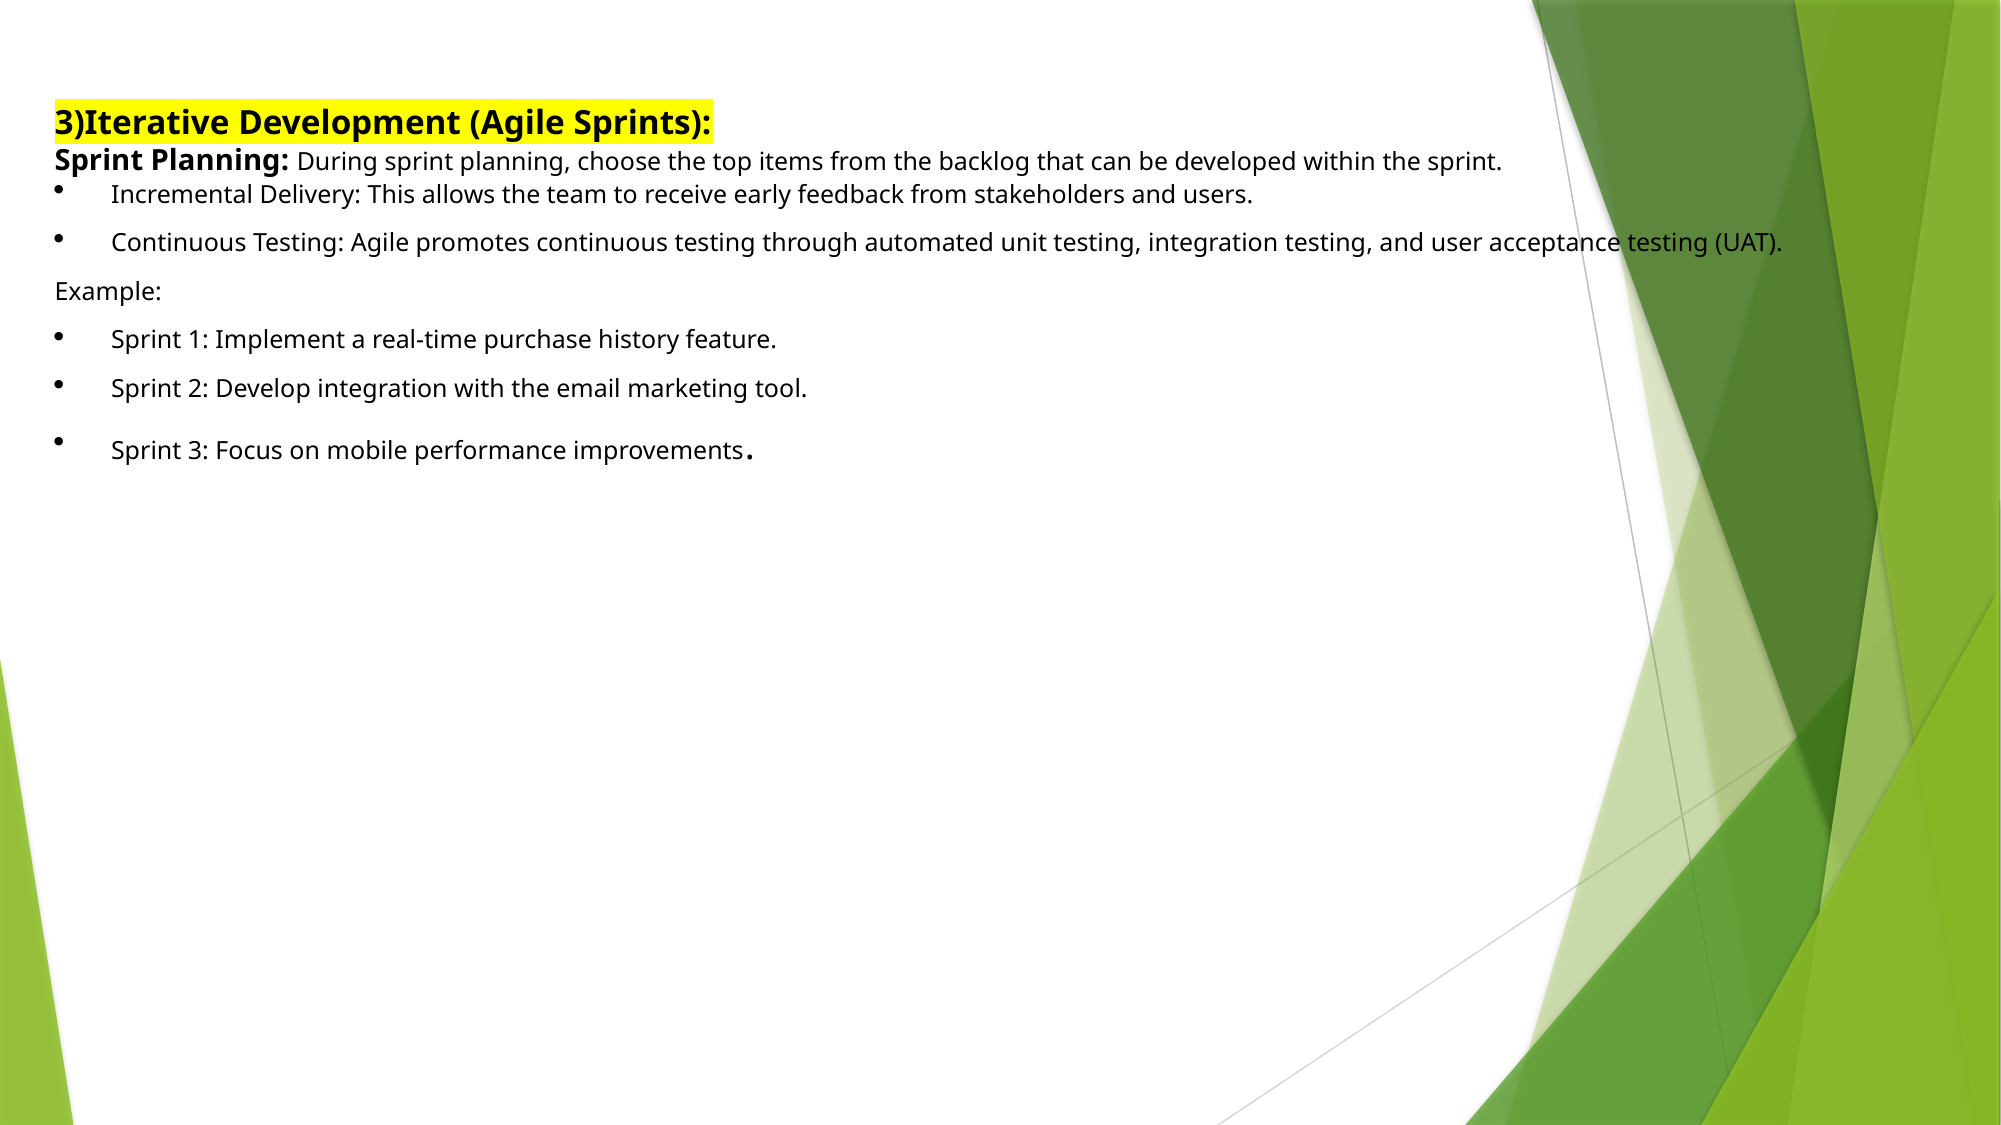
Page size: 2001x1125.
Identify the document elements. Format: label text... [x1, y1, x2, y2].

text_box 3)Iterative Development (Agile Sprints): Sprint Planning: During sprint planning, choose the top items from the backlog that can be developed within the sprint. Incremental Delivery: This allows the team to receive early feedback from stakeholders and users. Continuous Testing: Agile promotes continuous testing through automated unit testing, integration testing, and user acceptance testing (UAT). Example: Sprint 1: Implement a real-time purchase history feature. Sprint 2: Develop integration with the email marketing tool. Sprint 3: Focus on mobile performance improvements. [39, 93, 1892, 602]
